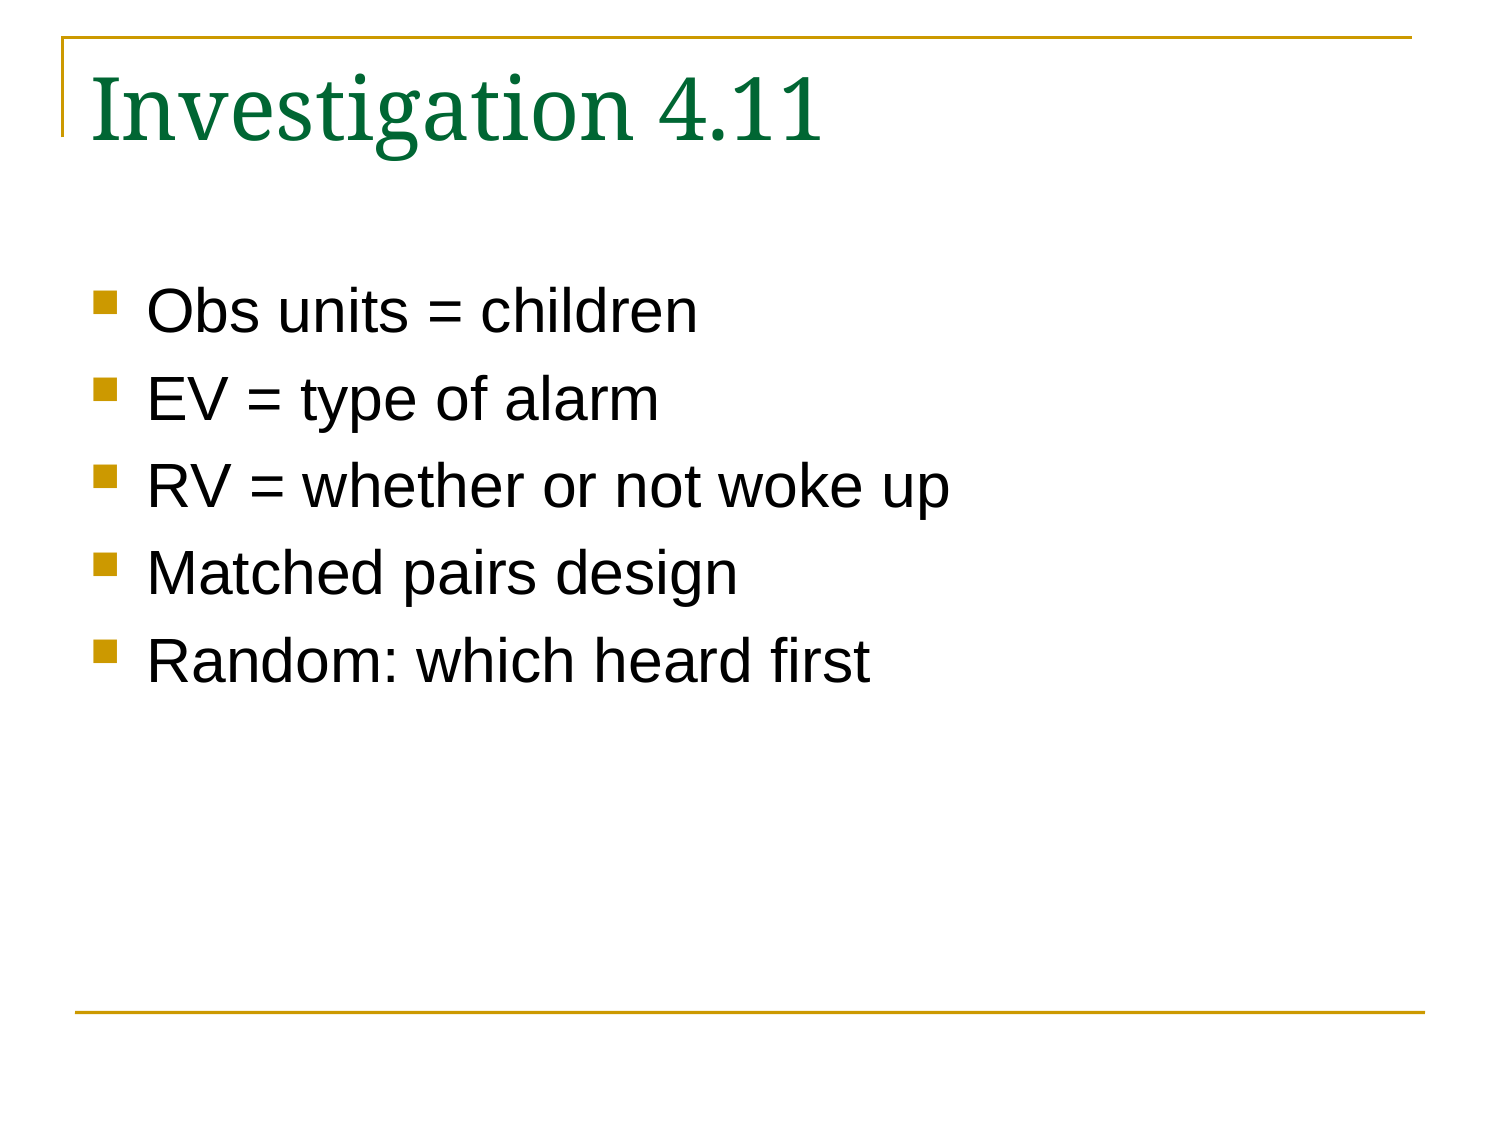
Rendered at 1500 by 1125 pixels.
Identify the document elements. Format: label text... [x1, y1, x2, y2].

list Obs units = children EV = type of alarm RV = whether or not woke up Matched pairs design Random: which heard first [75, 262, 1425, 1006]
title Investigation 4.11 [75, 45, 1425, 233]
